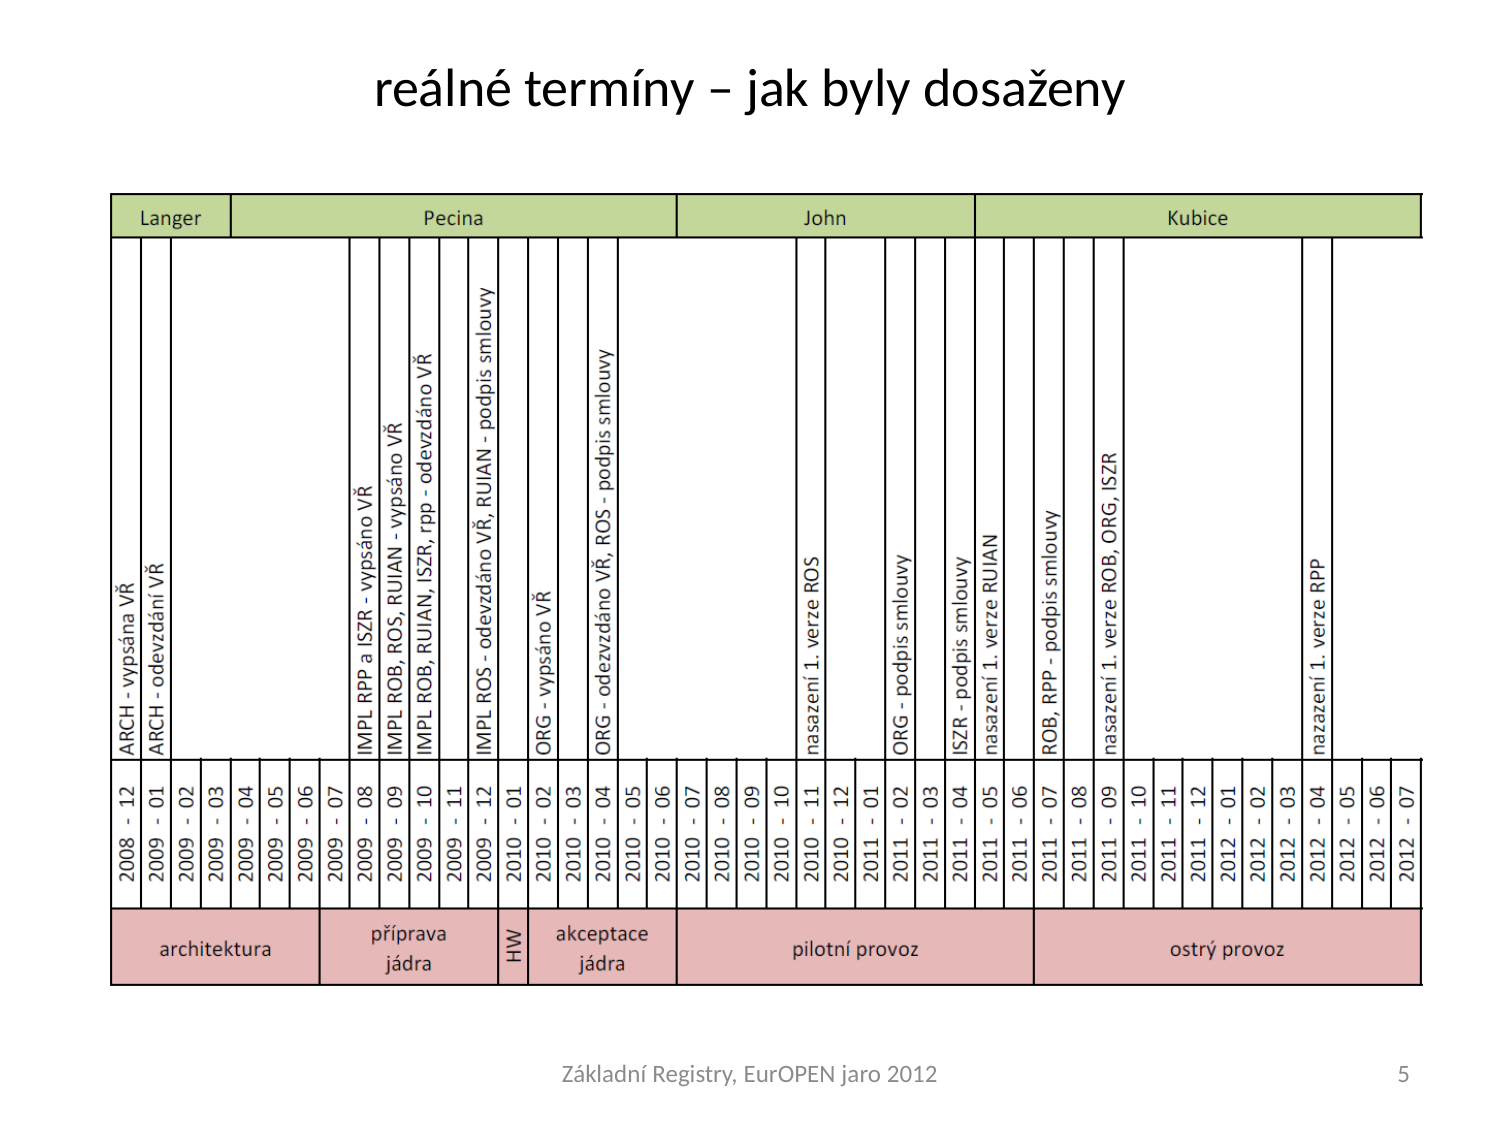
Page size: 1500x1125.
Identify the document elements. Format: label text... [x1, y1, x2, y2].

title reálné termíny – jak byly dosaženy [75, 45, 1425, 126]
picture [107, 191, 1424, 988]
footer Základní Registry, EurOPEN jaro 2012 [512, 1042, 988, 1103]
slide_number 5 [1074, 1042, 1425, 1103]
